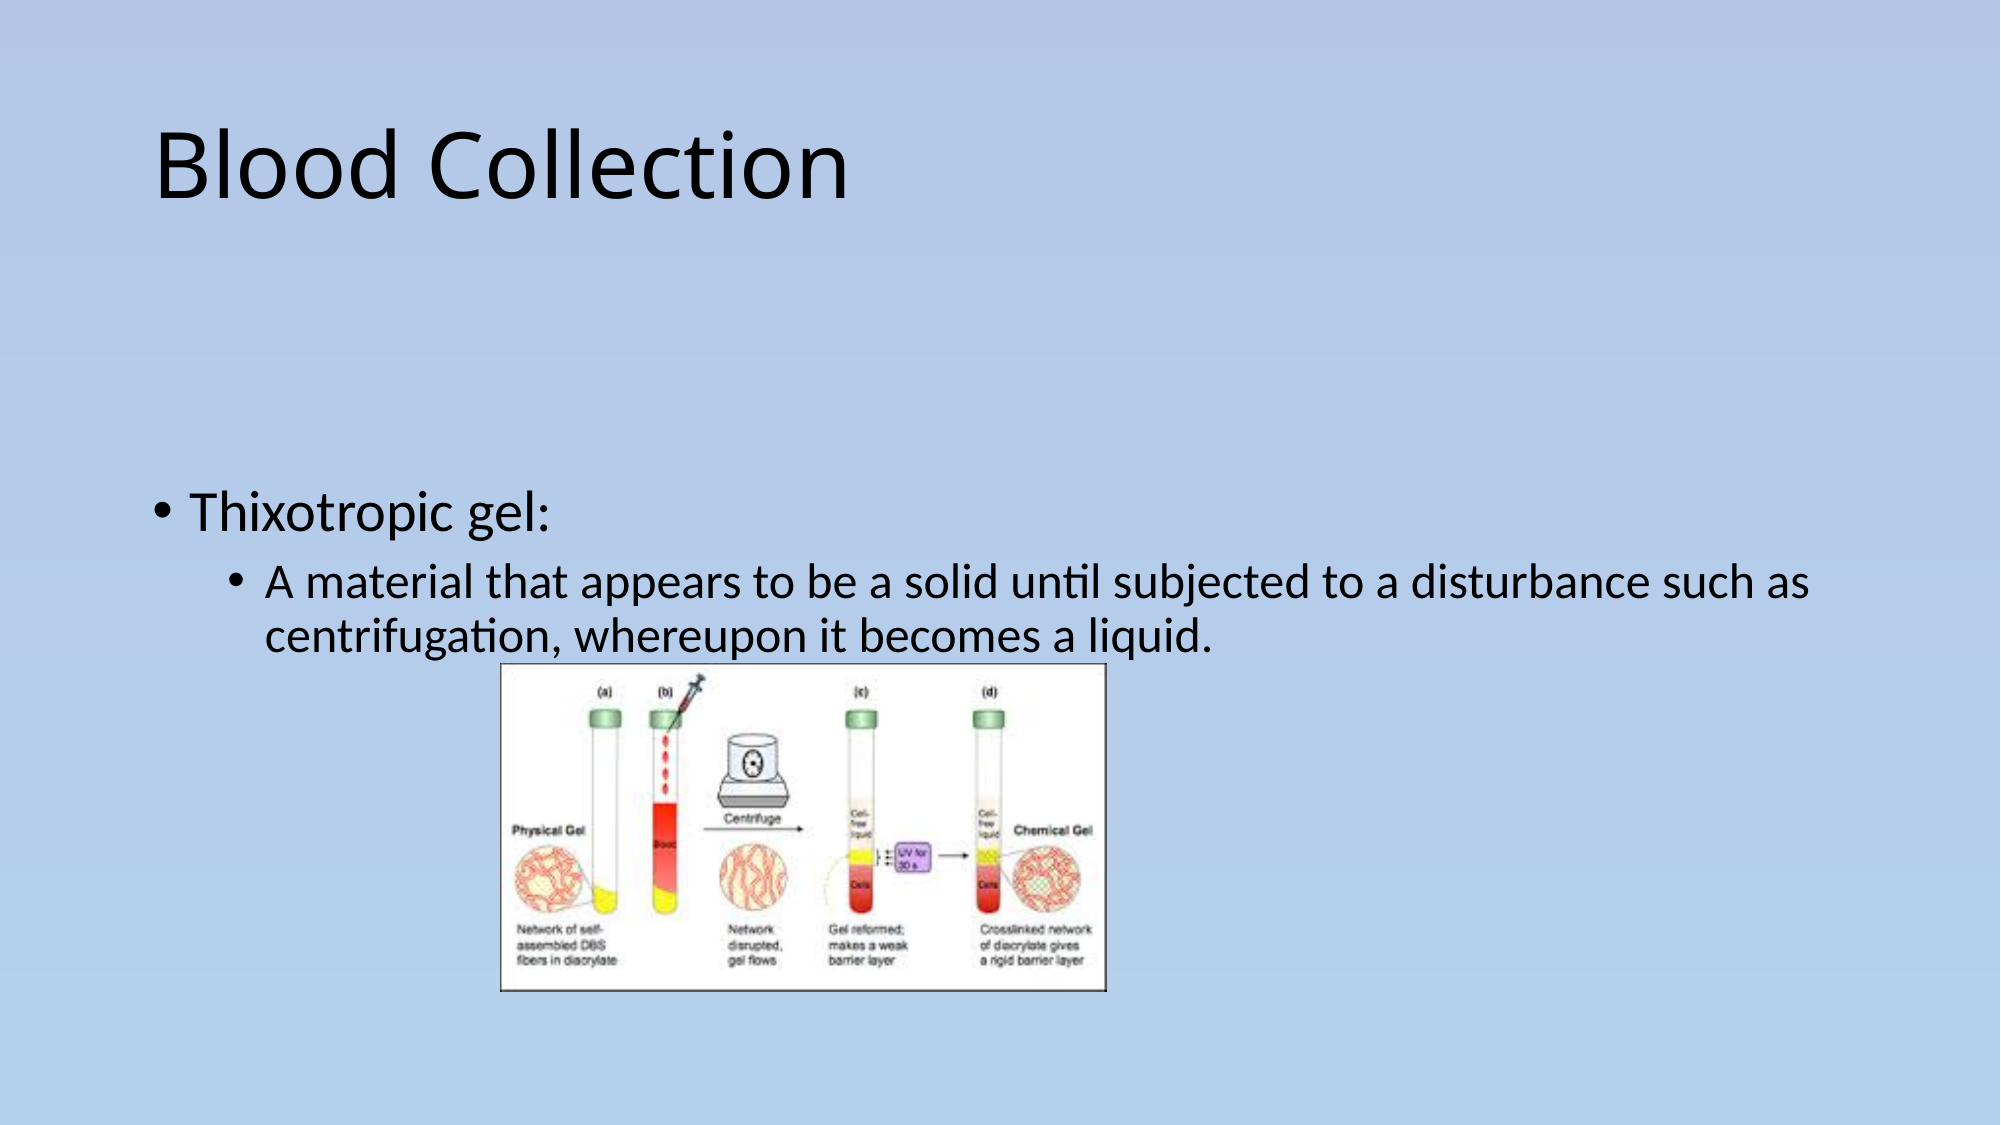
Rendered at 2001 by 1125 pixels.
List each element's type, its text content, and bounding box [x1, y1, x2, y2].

title Blood Collection [137, 59, 1863, 278]
picture [499, 663, 1107, 992]
list Thixotropic gel: A material that appears to be a solid until subjected to a disturbance such as centrifugation, whereupon it becomes a liquid. [137, 299, 1863, 1014]
